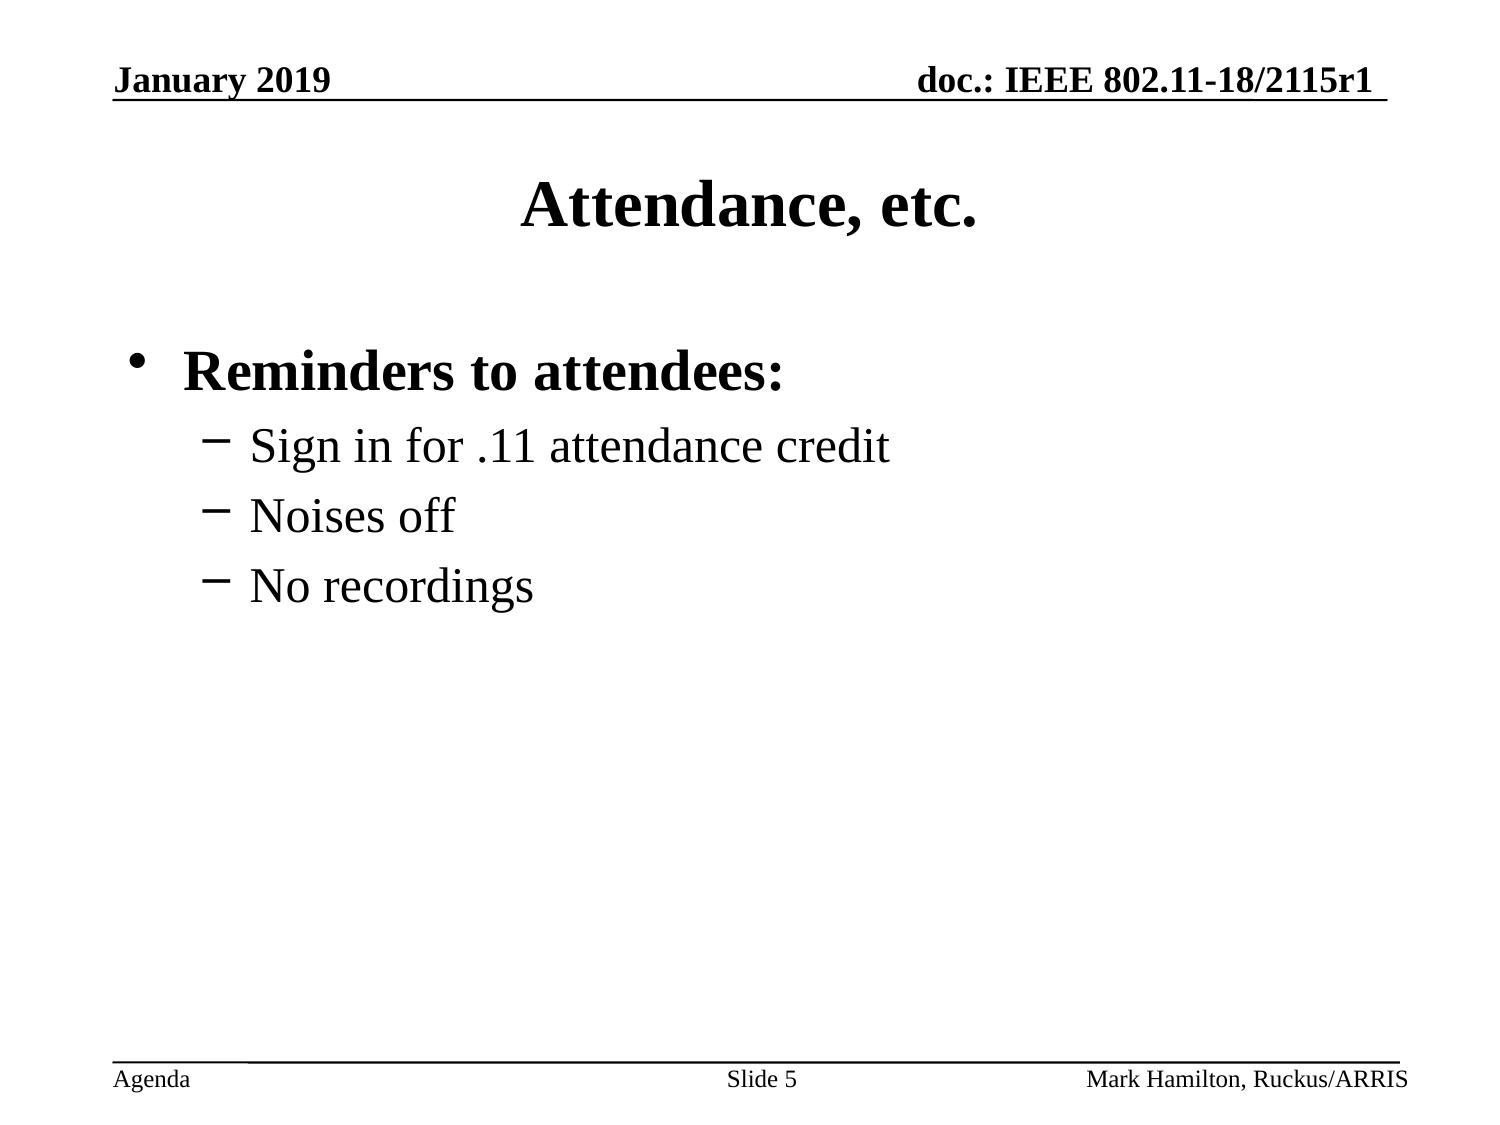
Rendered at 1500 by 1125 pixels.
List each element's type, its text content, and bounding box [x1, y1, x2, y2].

list Reminders to attendees: Sign in for .11 attendance credit Noises off No recordings [112, 324, 1388, 1000]
title Attendance, etc. [112, 112, 1388, 288]
